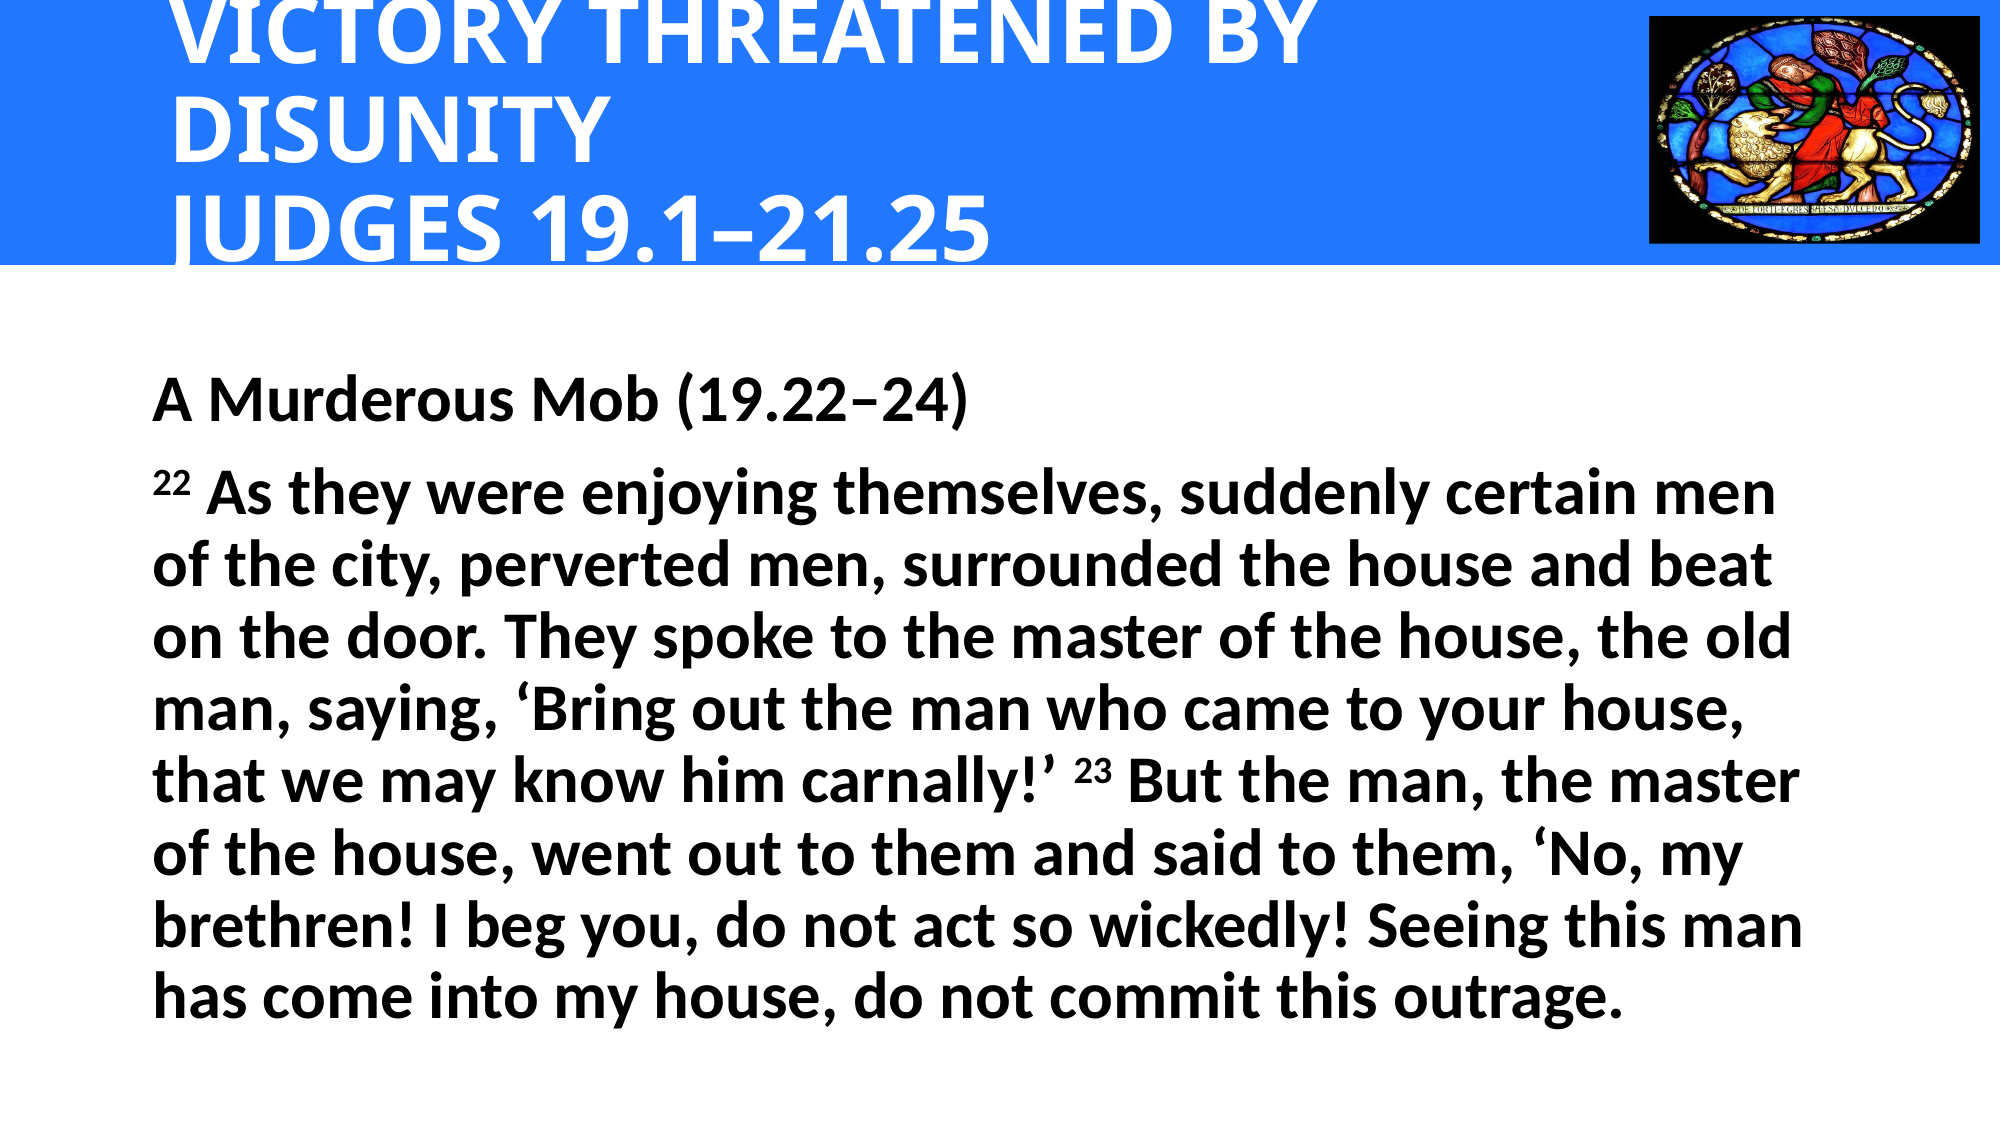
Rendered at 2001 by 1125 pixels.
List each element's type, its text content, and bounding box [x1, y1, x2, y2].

list A Murderous Mob (19.22–24) 22 As they were enjoying themselves, suddenly certain men of the city, perverted men, surrounded the house and beat on the door. They spoke to the master of the house, the old man, saying, ‘Bring out the man who came to your house, that we may know him carnally!’ 23 But the man, the master of the house, went out to them and said to them, ‘No, my brethren! I beg you, do not act so wickedly! Seeing this man has come into my house, do not commit this outrage. [137, 356, 1863, 1073]
picture [0, 0, 2000, 265]
